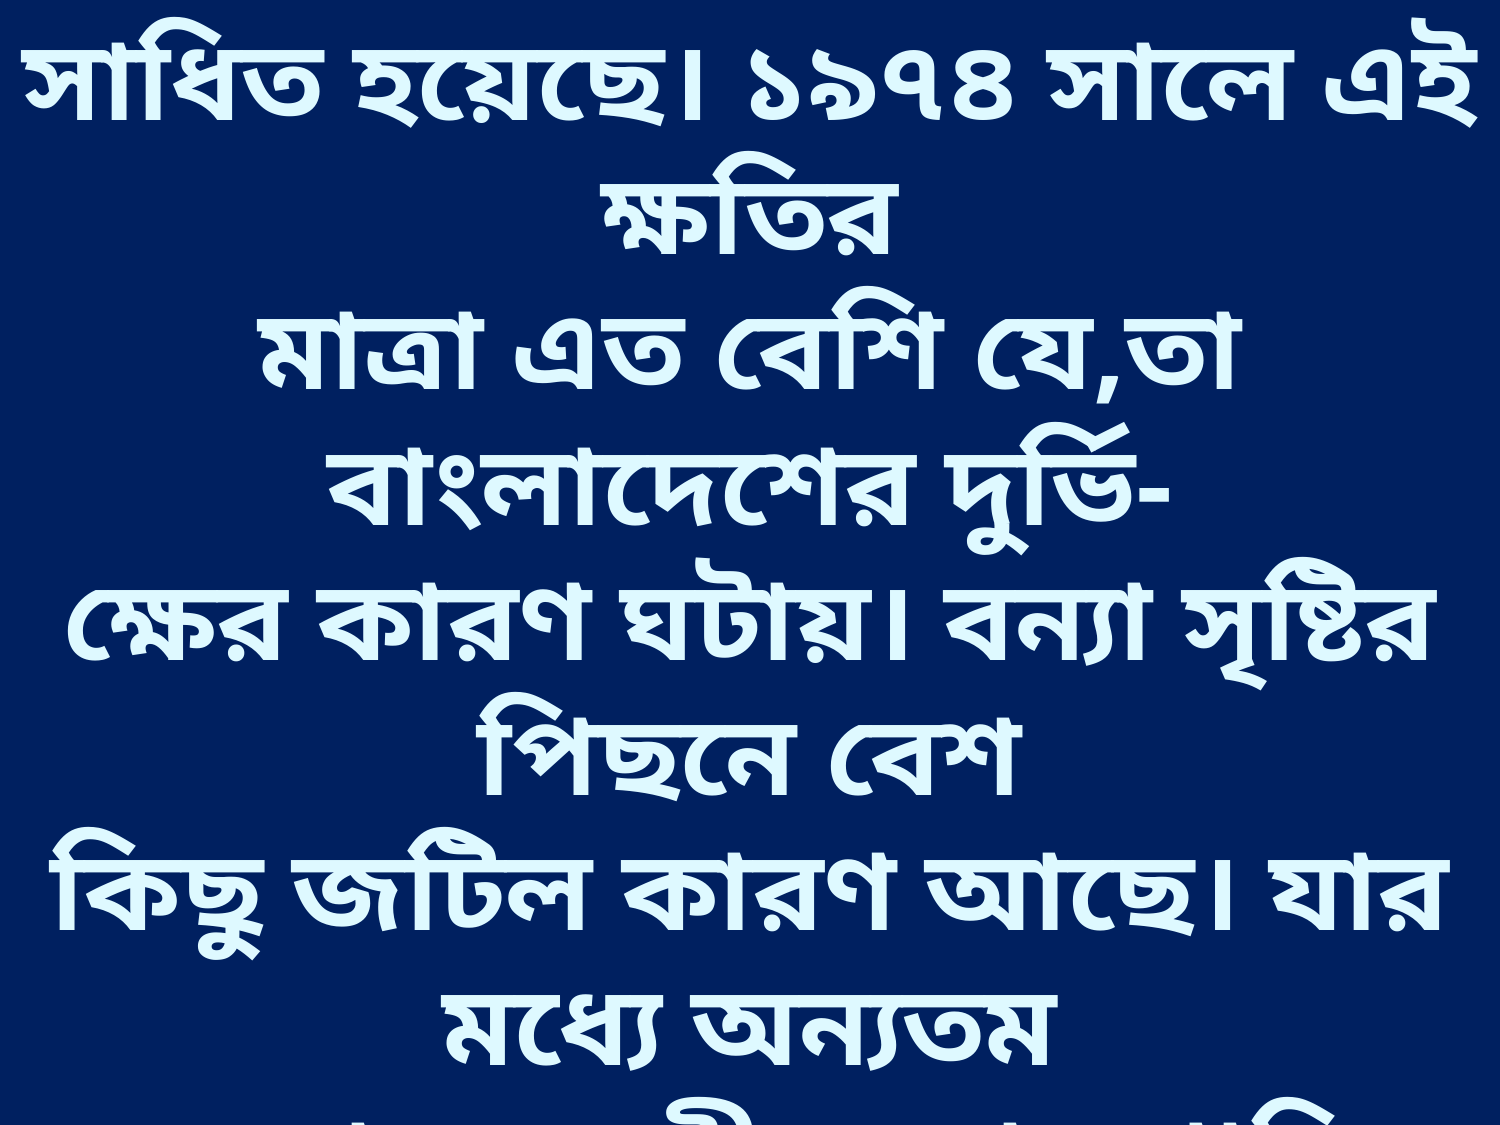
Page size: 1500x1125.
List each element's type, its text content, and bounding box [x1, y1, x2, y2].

text_box সাধিত হয়েছে। ১৯৭৪ সালে এই ক্ষতির মাত্রা এত বেশি যে,তা বাংলাদেশের দুর্ভি- ক্ষের কারণ ঘটায়। বন্যা সৃষ্টির পিছনে বেশ কিছু জটিল কারণ আছে। যার মধ্যে অন্যতম হলো নদ-নদীগুলোর পানি ধারণ ক্ষমতা। নদীভাঙন, বর্জ্য অব্যবস্থাপনাসহ নানা কার- ণে নদ-নদী ভরাট হয়ে যাওয়ায় এদের পানি ধারণ ক্ষমতা কমে গেছে। যে কারণে ভারী [0, 0, 1500, 1125]
